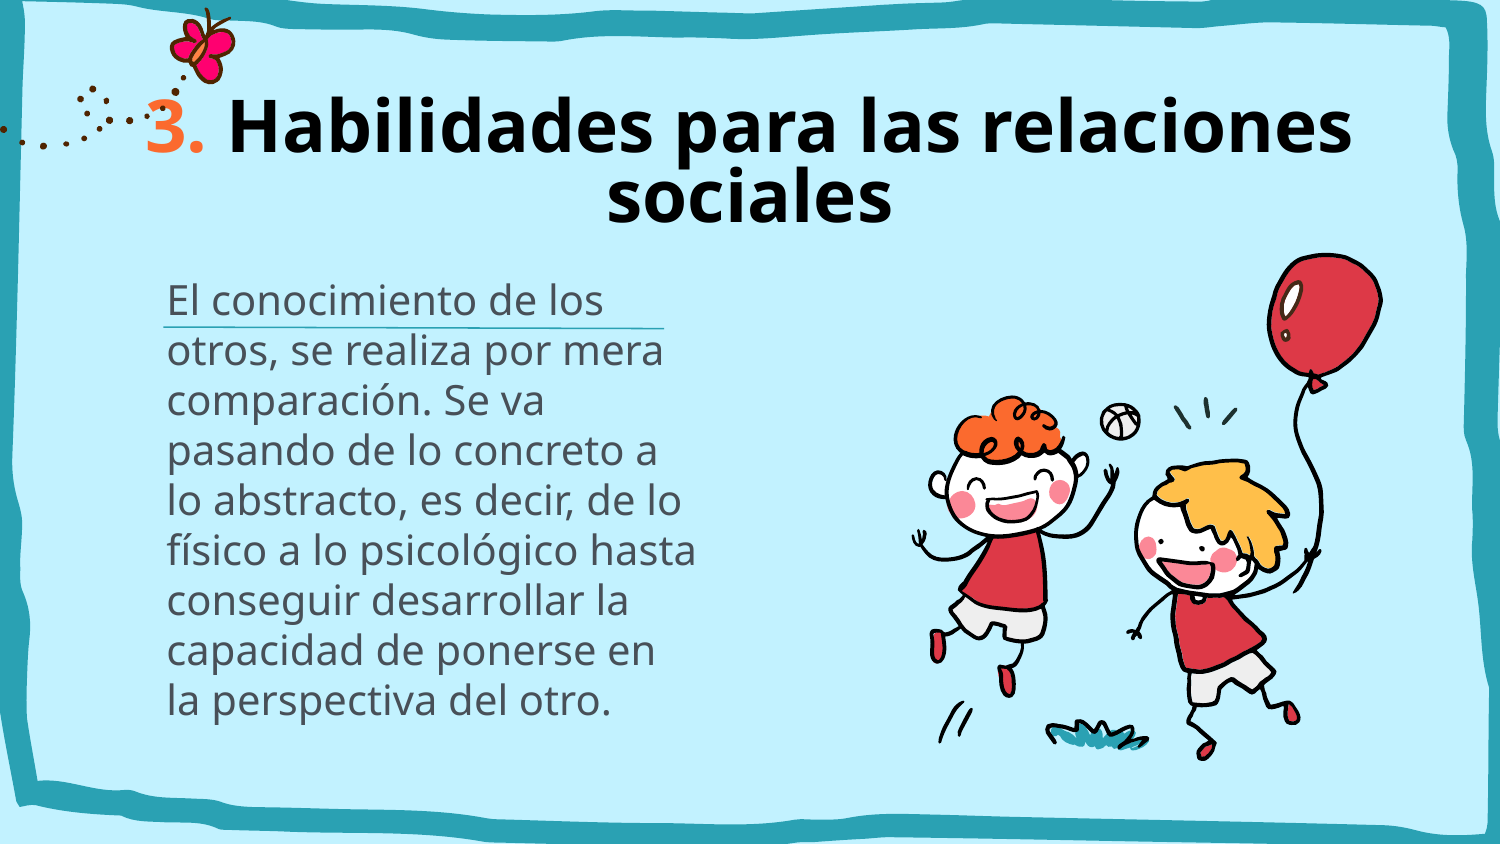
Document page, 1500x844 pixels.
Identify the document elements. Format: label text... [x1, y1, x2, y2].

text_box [1125, 251, 1384, 762]
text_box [1044, 718, 1151, 752]
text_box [930, 713, 981, 736]
subtitle El conocimiento de los otros, se realiza por mera comparación. Se va pasando de lo concreto a lo abstracto, es decir, de lo físico a lo psicológico hasta conseguir desarrollar la capacidad de ponerse en la perspectiva del otro. [151, 268, 717, 414]
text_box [50, 0, 184, 200]
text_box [1100, 403, 1141, 441]
title 3. Habilidades para las relaciones sociales [118, 72, 1382, 260]
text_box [911, 395, 1120, 699]
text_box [1180, 384, 1230, 436]
